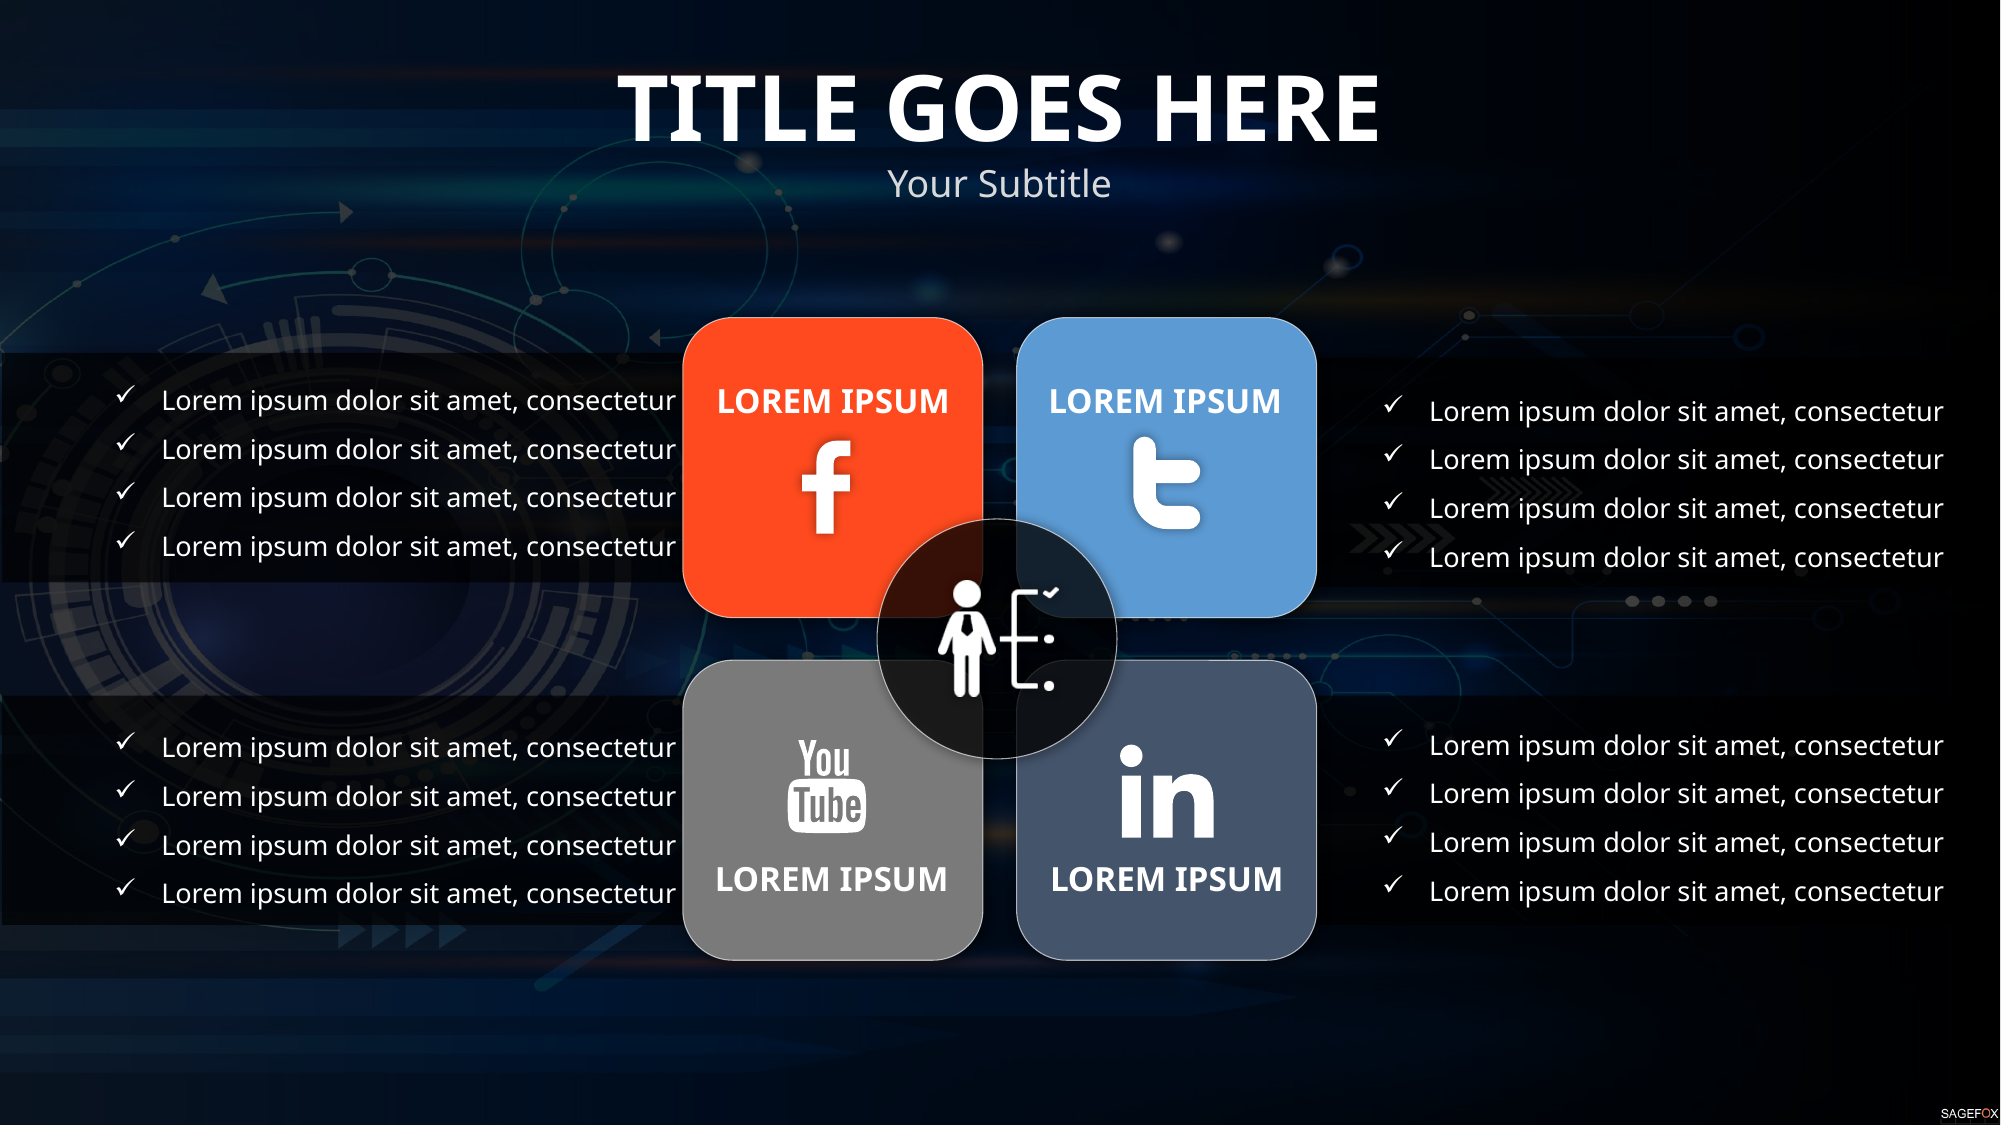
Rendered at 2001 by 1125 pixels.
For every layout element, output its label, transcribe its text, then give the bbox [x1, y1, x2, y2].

text_box [1327, 695, 2000, 926]
text_box [802, 440, 851, 534]
text_box Lorem ipsum dolor sit amet, consectetur Lorem ipsum dolor sit amet, consectetur Lorem ipsum dolor sit amet, consectetur Lorem ipsum dolor sit amet, consectetur [99, 359, 693, 570]
text_box Lorem ipsum dolor sit amet, consectetur Lorem ipsum dolor sit amet, consectetur Lorem ipsum dolor sit amet, consectetur Lorem ipsum dolor sit amet, consectetur [99, 706, 693, 917]
text_box LOREM IPSUM [684, 372, 982, 428]
text_box [682, 659, 984, 962]
text_box [1133, 436, 1201, 530]
text_box LOREM IPSUM [1018, 850, 1316, 906]
text_box LOREM IPSUM [1016, 372, 1314, 428]
text_box [1327, 356, 2000, 588]
text_box [1015, 659, 1318, 962]
text_box [1, 352, 677, 583]
picture [0, 0, 2001, 1125]
text_box LOREM IPSUM [683, 850, 980, 906]
text_box [1, 695, 677, 926]
text_box [681, 316, 984, 619]
text_box [877, 518, 1117, 759]
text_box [787, 740, 867, 834]
text_box Lorem ipsum dolor sit amet, consectetur Lorem ipsum dolor sit amet, consectetur Lorem ipsum dolor sit amet, consectetur Lorem ipsum dolor sit amet, consectetur [1367, 704, 1961, 914]
text_box Lorem ipsum dolor sit amet, consectetur Lorem ipsum dolor sit amet, consectetur Lorem ipsum dolor sit amet, consectetur Lorem ipsum dolor sit amet, consectetur [1367, 370, 1961, 580]
text_box TITLE GOES HERE Your Subtitle [548, 42, 1452, 212]
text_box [1120, 744, 1214, 838]
text_box [1015, 316, 1318, 619]
